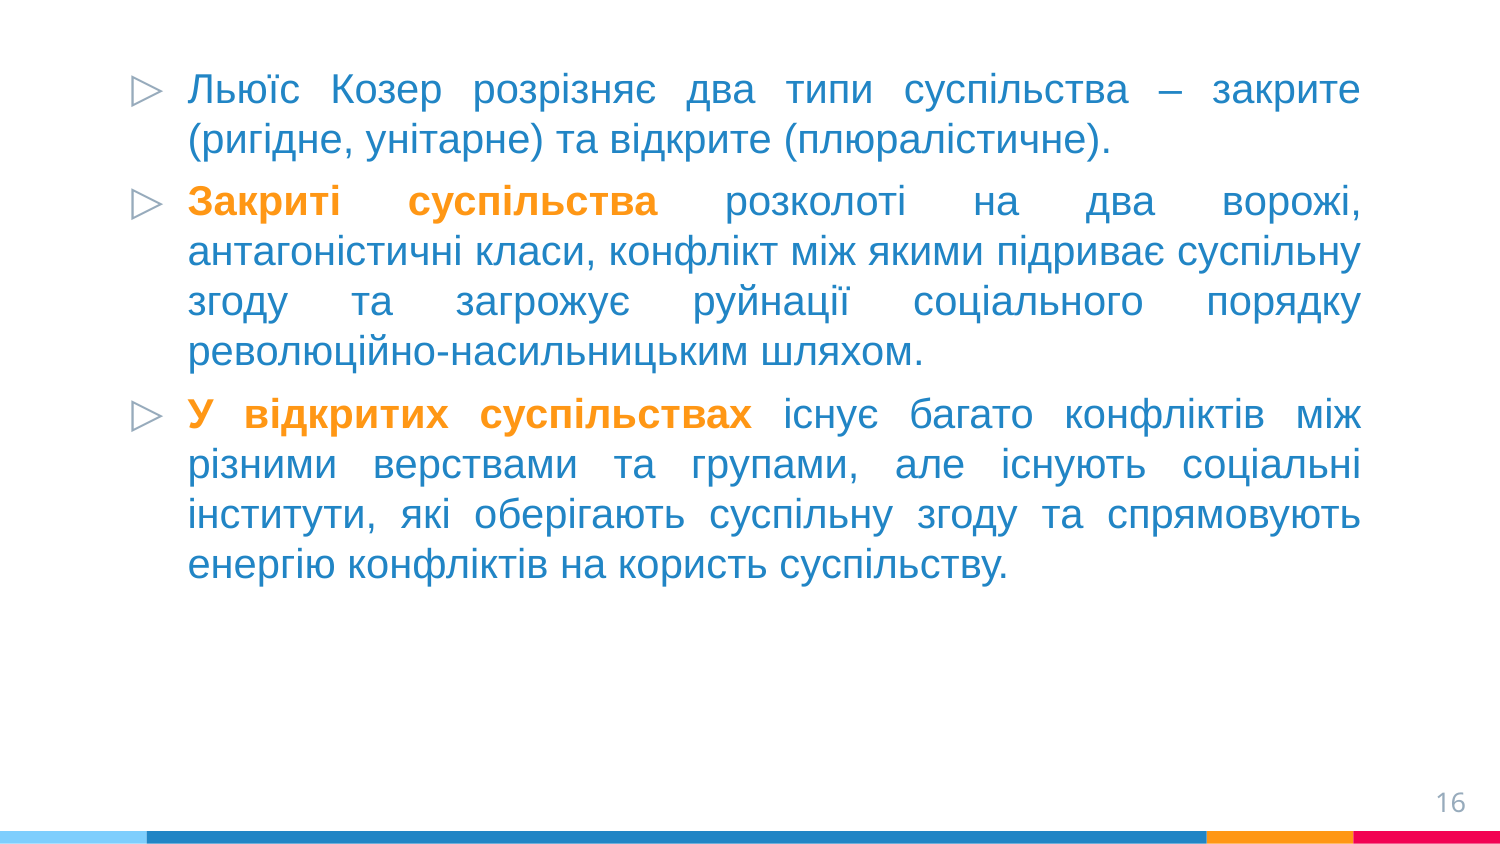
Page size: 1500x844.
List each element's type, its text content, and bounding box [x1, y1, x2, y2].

list Льюїс Козер розрізняє два типи суспільства – закрите (ригідне, унітарне) та відкрите (плюралістичне). Закриті суспільства розколоті на два ворожі, антагоністичні класи, конфлікт між якими підриває суспільну згоду та загрожує руйнації соціального порядку революційно-насильницьким шляхом. У відкритих суспільствах існує багато конфліктів між різними верствами та групами, але існують соціальні інститути, які оберігають суспільну згоду та спрямовують енергію конфліктів на користь суспільству. [97, 46, 1377, 771]
slide_number 16 [1391, 770, 1482, 822]
